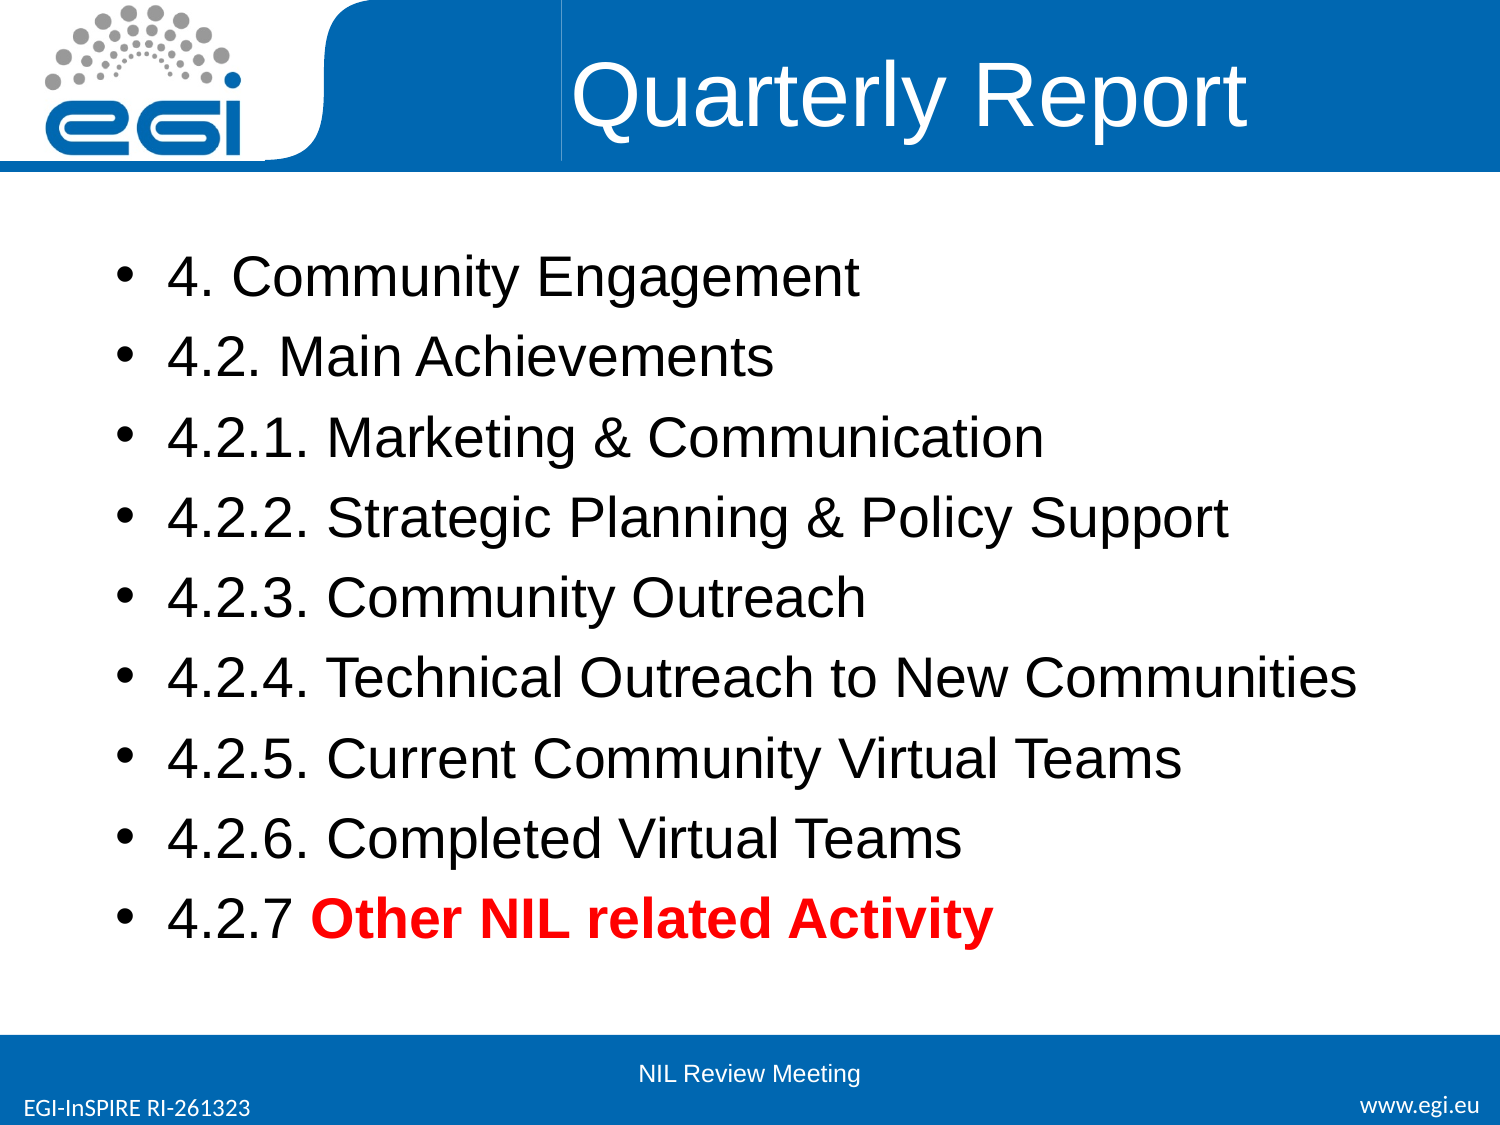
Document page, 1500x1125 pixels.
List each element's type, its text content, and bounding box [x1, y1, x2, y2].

picture [0, 0, 265, 161]
title Quarterly Report [348, 19, 1471, 161]
list 4. Community Engagement 4.2. Main Achievements 4.2.1. Marketing & Communication 4.2.2. Strategic Planning & Policy Support 4.2.3. Community Outreach 4.2.4. Technical Outreach to New Communities 4.2.5. Current Community Virtual Teams 4.2.6. Completed Virtual Teams 4.2.7 Other NIL related Activity [100, 231, 1425, 975]
footer NIL Review Meeting [512, 1042, 988, 1103]
